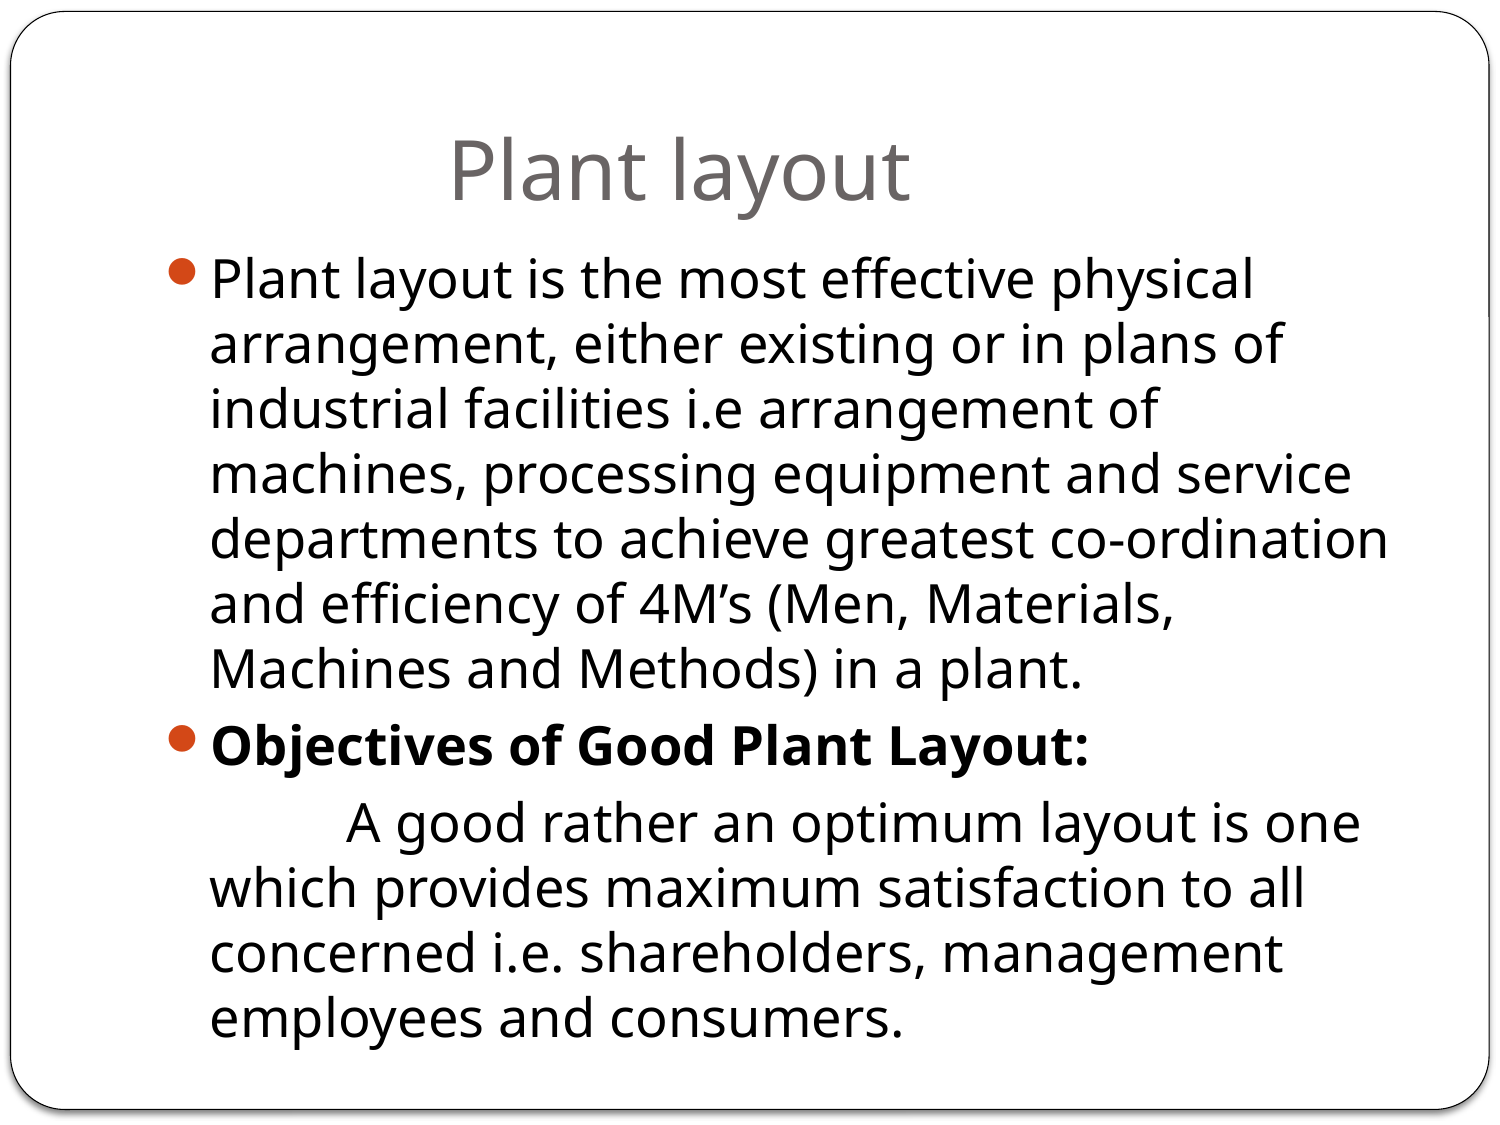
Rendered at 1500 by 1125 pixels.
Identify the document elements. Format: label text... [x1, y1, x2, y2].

list Plant layout is the most effective physical arrangement, either existing or in plans of industrial facilities i.e arrangement of machines, processing equipment and service departments to achieve greatest co-ordination and efficiency of 4M’s (Men, Materials, Machines and Methods) in a plant. Objectives of Good Plant Layout: A good rather an optimum layout is one which provides maximum satisfaction to all concerned i.e. shareholders, management employees and consumers. [150, 237, 1425, 988]
title Plant layout [150, 45, 1425, 233]
